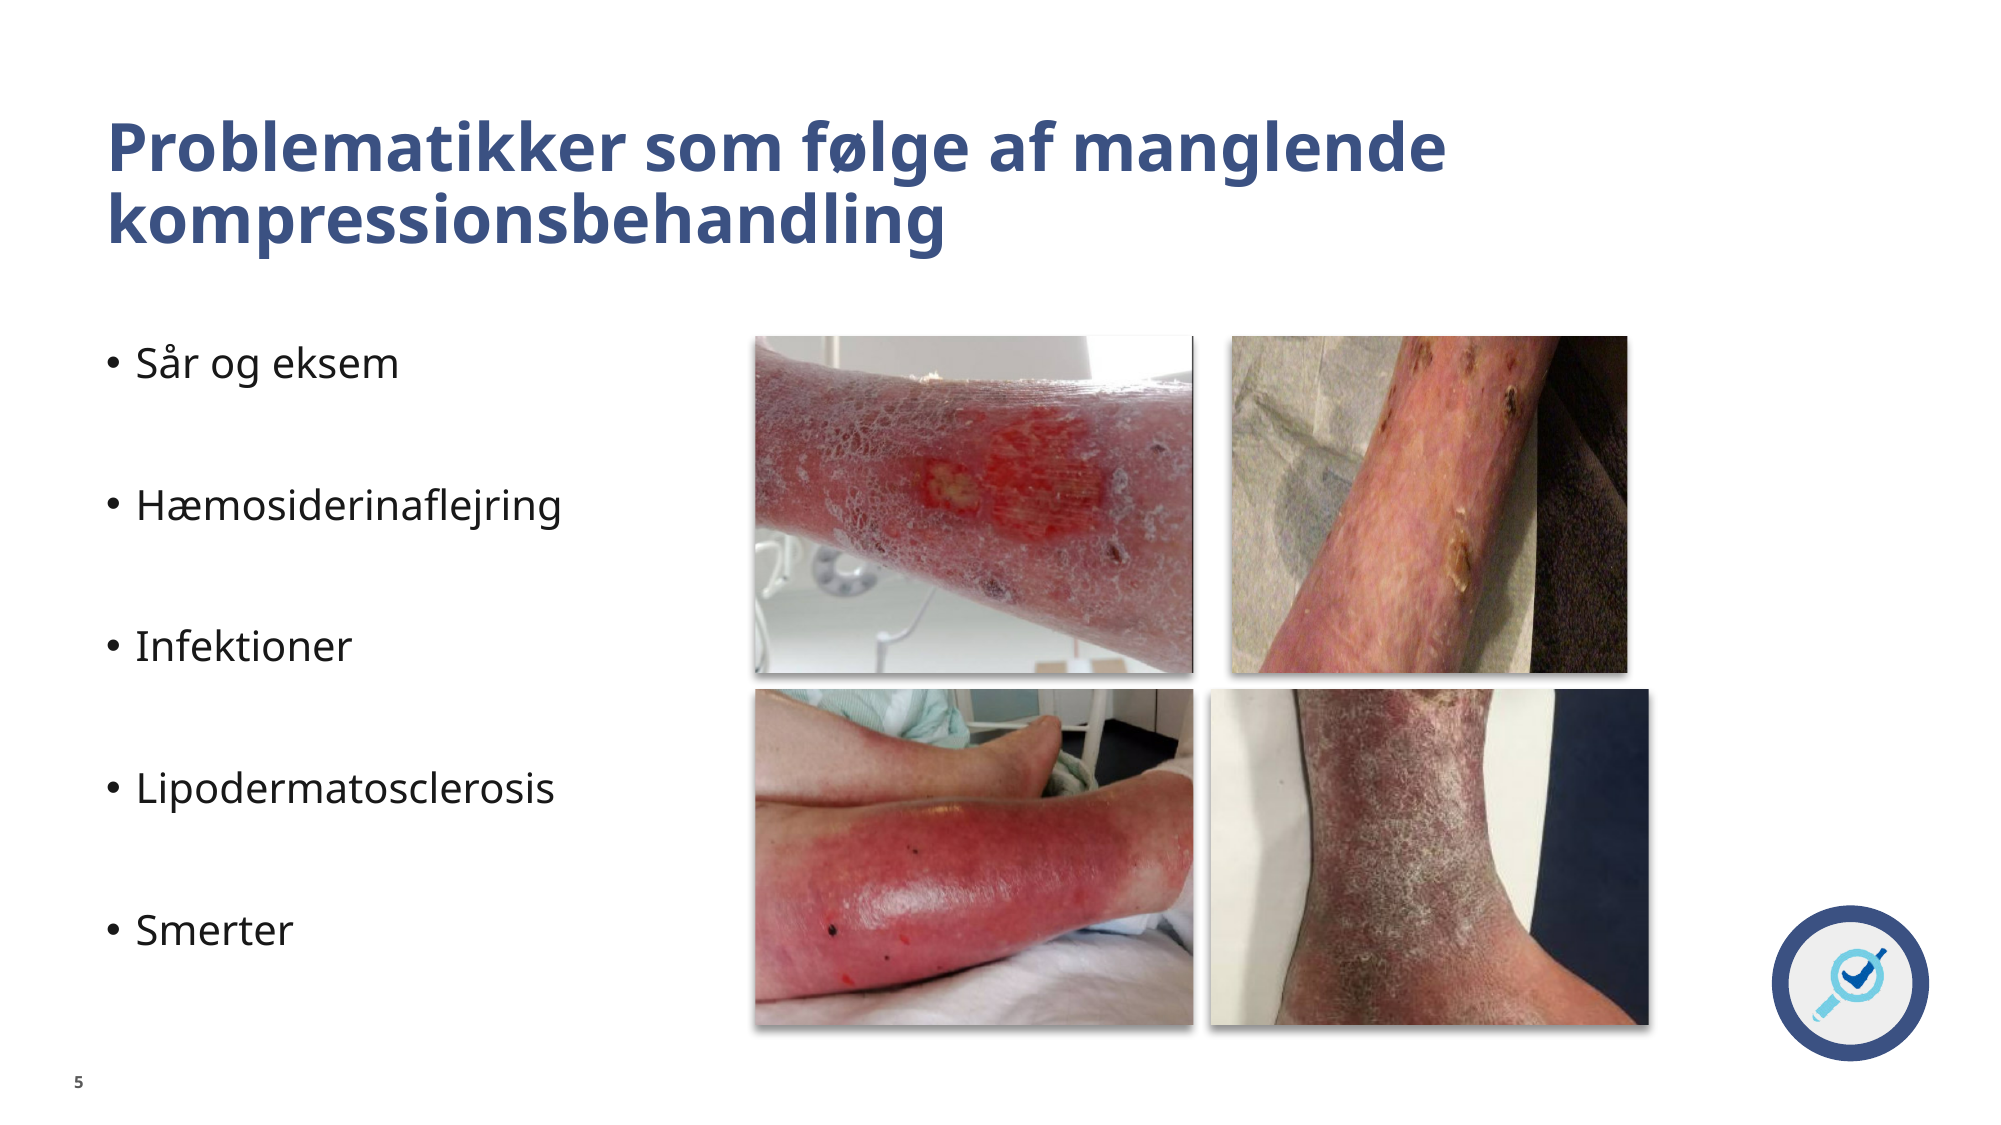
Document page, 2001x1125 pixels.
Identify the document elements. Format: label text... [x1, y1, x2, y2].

picture [755, 689, 1194, 1025]
title Problematikker som følge af manglende kompressionsbehandling [106, 28, 1649, 258]
slide_number 5 [24, 1071, 84, 1125]
picture [1807, 940, 1894, 1027]
picture [1210, 689, 1649, 1025]
list Sår og eksem Hæmosiderinaflejring Infektioner Lipodermatosclerosis Smerter [106, 336, 648, 1025]
picture [1231, 336, 1628, 673]
picture [755, 336, 1194, 673]
